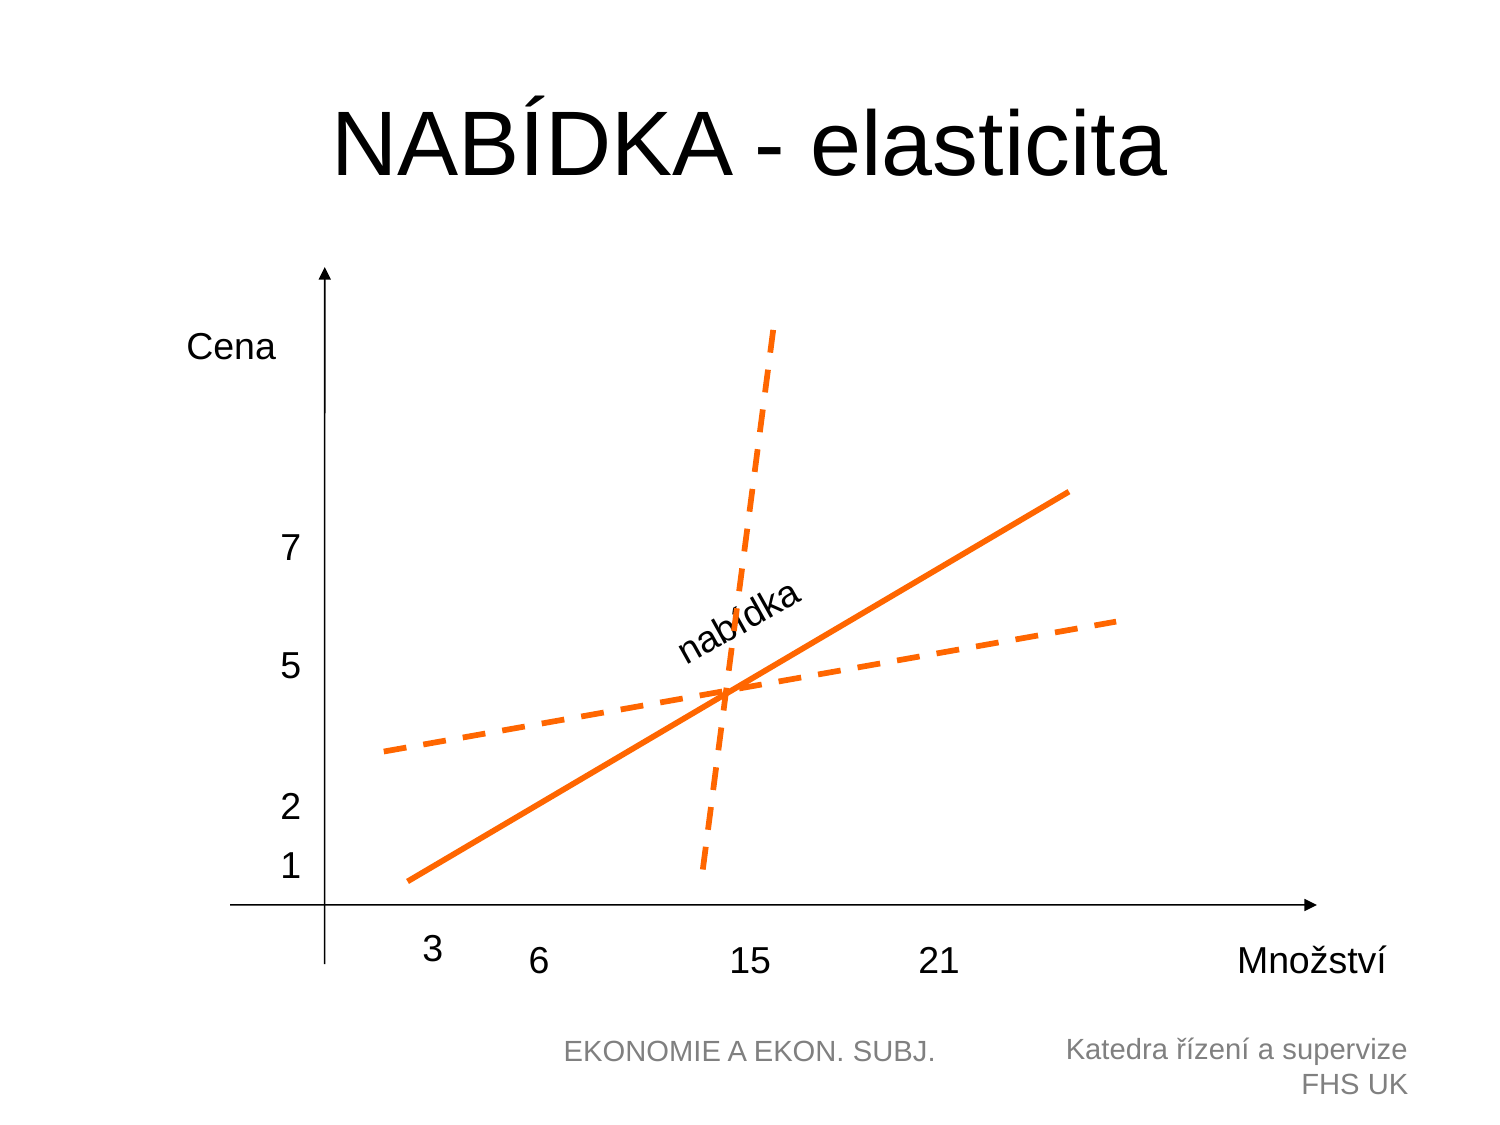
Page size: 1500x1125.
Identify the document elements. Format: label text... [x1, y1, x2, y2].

text_box 2 [265, 774, 313, 834]
text_box 21 [903, 928, 987, 989]
text_box 7 [265, 515, 313, 576]
title NABÍDKA - elasticita [75, 45, 1425, 233]
text_box Množství [1222, 928, 1424, 989]
text_box 3 [407, 916, 467, 977]
text_box [318, 267, 331, 904]
text_box nabídka [652, 546, 836, 686]
text_box [230, 898, 1317, 912]
text_box 15 [714, 928, 810, 989]
footer EKONOMIE A EKON. SUBJ. [512, 1024, 988, 1103]
text_box 5 [265, 633, 313, 693]
text_box Cena [171, 314, 302, 374]
text_box 6 [513, 928, 562, 989]
text_box 1 [265, 834, 313, 894]
